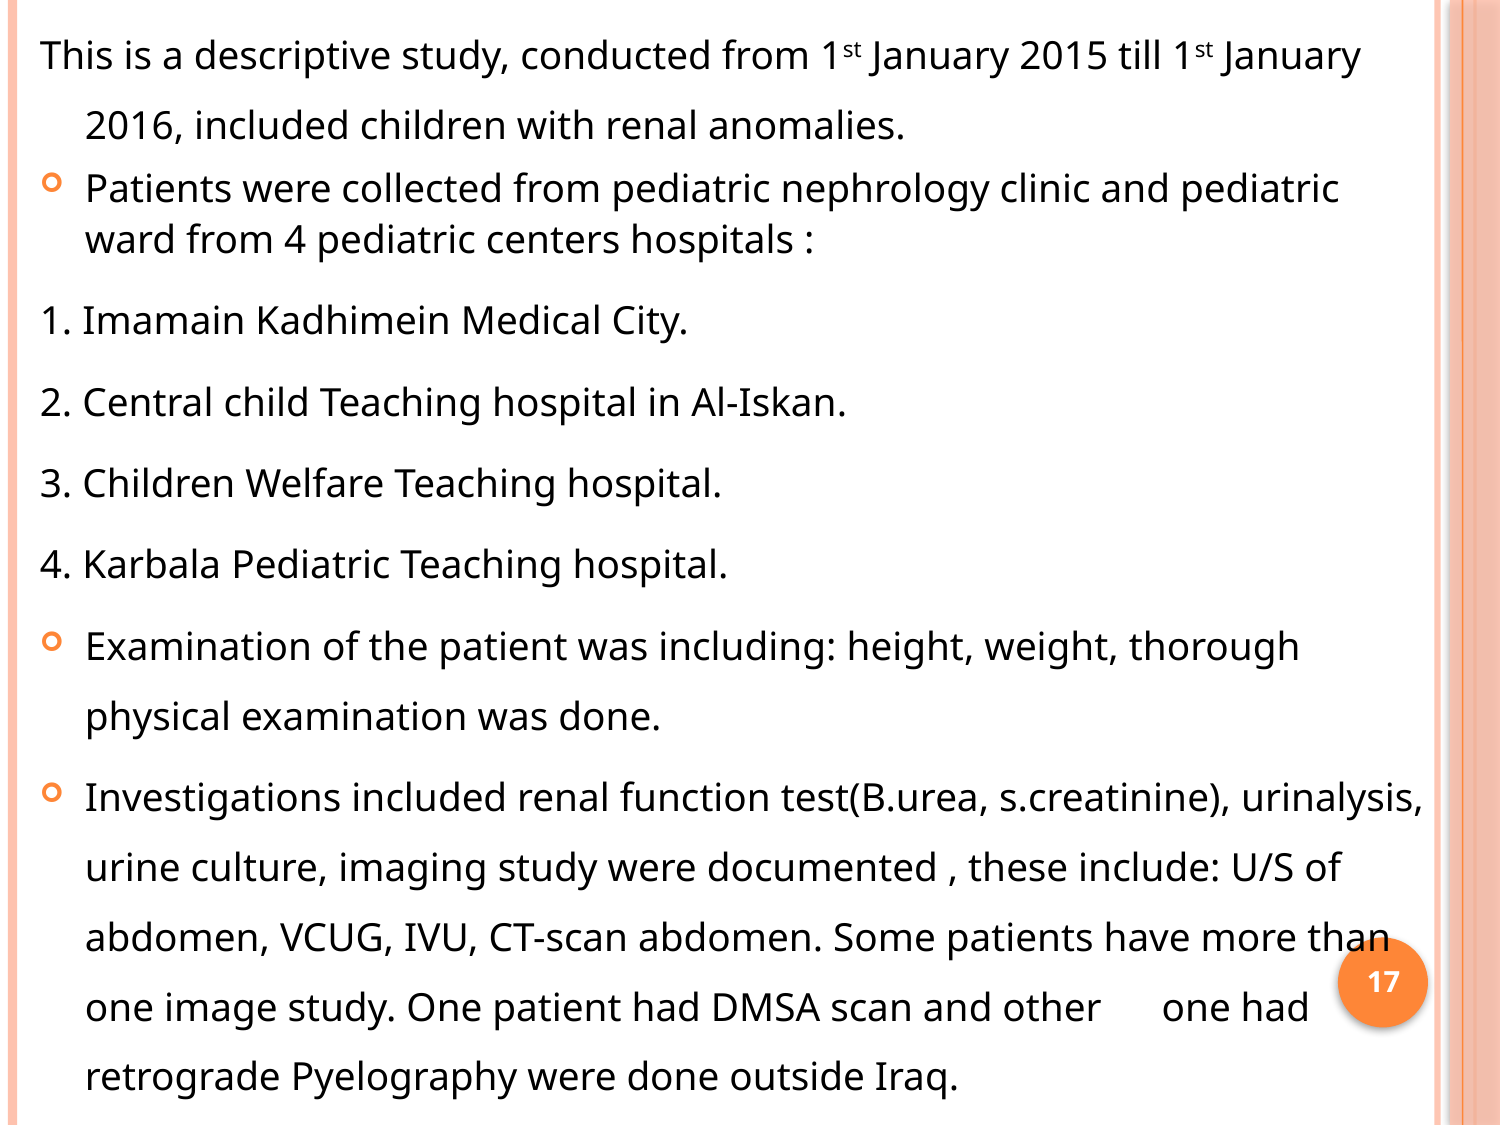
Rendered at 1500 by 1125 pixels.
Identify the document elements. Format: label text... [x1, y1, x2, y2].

slide_number 17 [1333, 940, 1434, 1027]
list This is a descriptive study, conducted from 1st January 2015 till 1st January 2016, included children with renal anomalies. Patients were collected from pediatric nephrology clinic and pediatric ward from 4 pediatric centers hospitals : 1. Imamain Kadhimein Medical City. 2. Central child Teaching hospital in Al-Iskan. 3. Children Welfare Teaching hospital. 4. Karbala Pediatric Teaching hospital. Examination of the patient was including: height, weight, thorough physical examination was done. Investigations included renal function test(B.urea, s.creatinine), urinalysis, urine culture, imaging study were documented , these include: U/S of abdomen, VCUG, IVU, CT-scan abdomen. Some patients have more than one image study. One patient had DMSA scan and other one had retrograde Pyelography were done outside Iraq. [24, 0, 1450, 1125]
